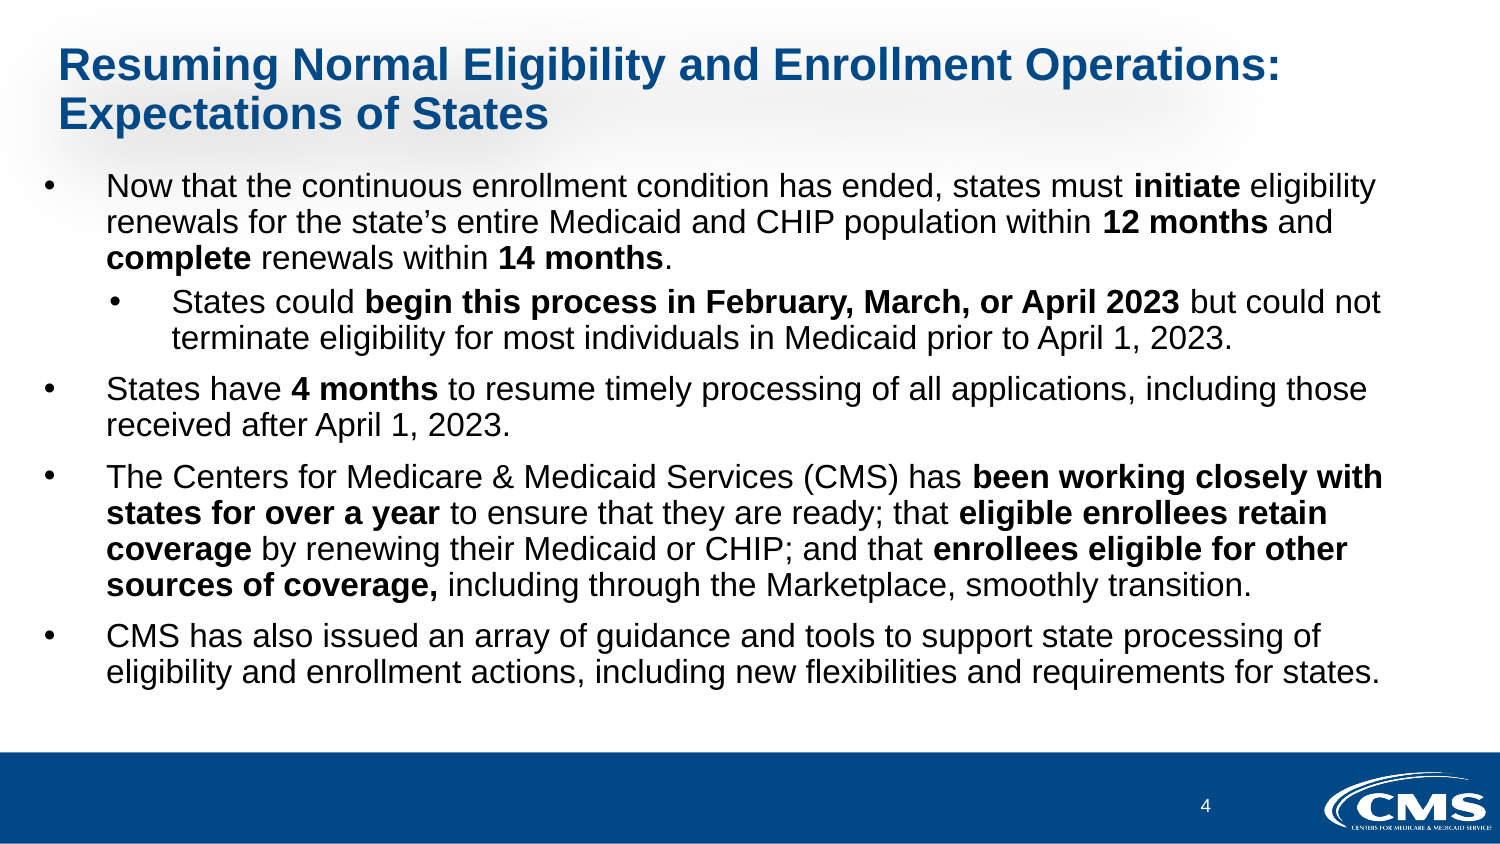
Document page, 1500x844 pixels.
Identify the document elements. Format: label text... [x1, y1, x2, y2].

slide_number 4 [1185, 782, 1243, 827]
list Now that the continuous enrollment condition has ended, states must initiate eligibility renewals for the state’s entire Medicaid and CHIP population within 12 months and complete renewals within 14 months. States could begin this process in February, March, or April 2023 but could not terminate eligibility for most individuals in Medicaid prior to April 1, 2023. States have 4 months to resume timely processing of all applications, including those received after April 1, 2023. The Centers for Medicare & Medicaid Services (CMS) has been working closely with states for over a year to ensure that they are ready; that eligible enrollees retain coverage by renewing their Medicaid or CHIP; and that enrollees eligible for other sources of coverage, including through the Marketplace, smoothly transition. CMS has also issued an array of guidance and tools to support state processing of eligibility and enrollment actions, including new flexibilities and requirements for states. [28, 161, 1424, 786]
title Resuming Normal Eligibility and Enrollment Operations: Expectations of States [43, 55, 1478, 148]
